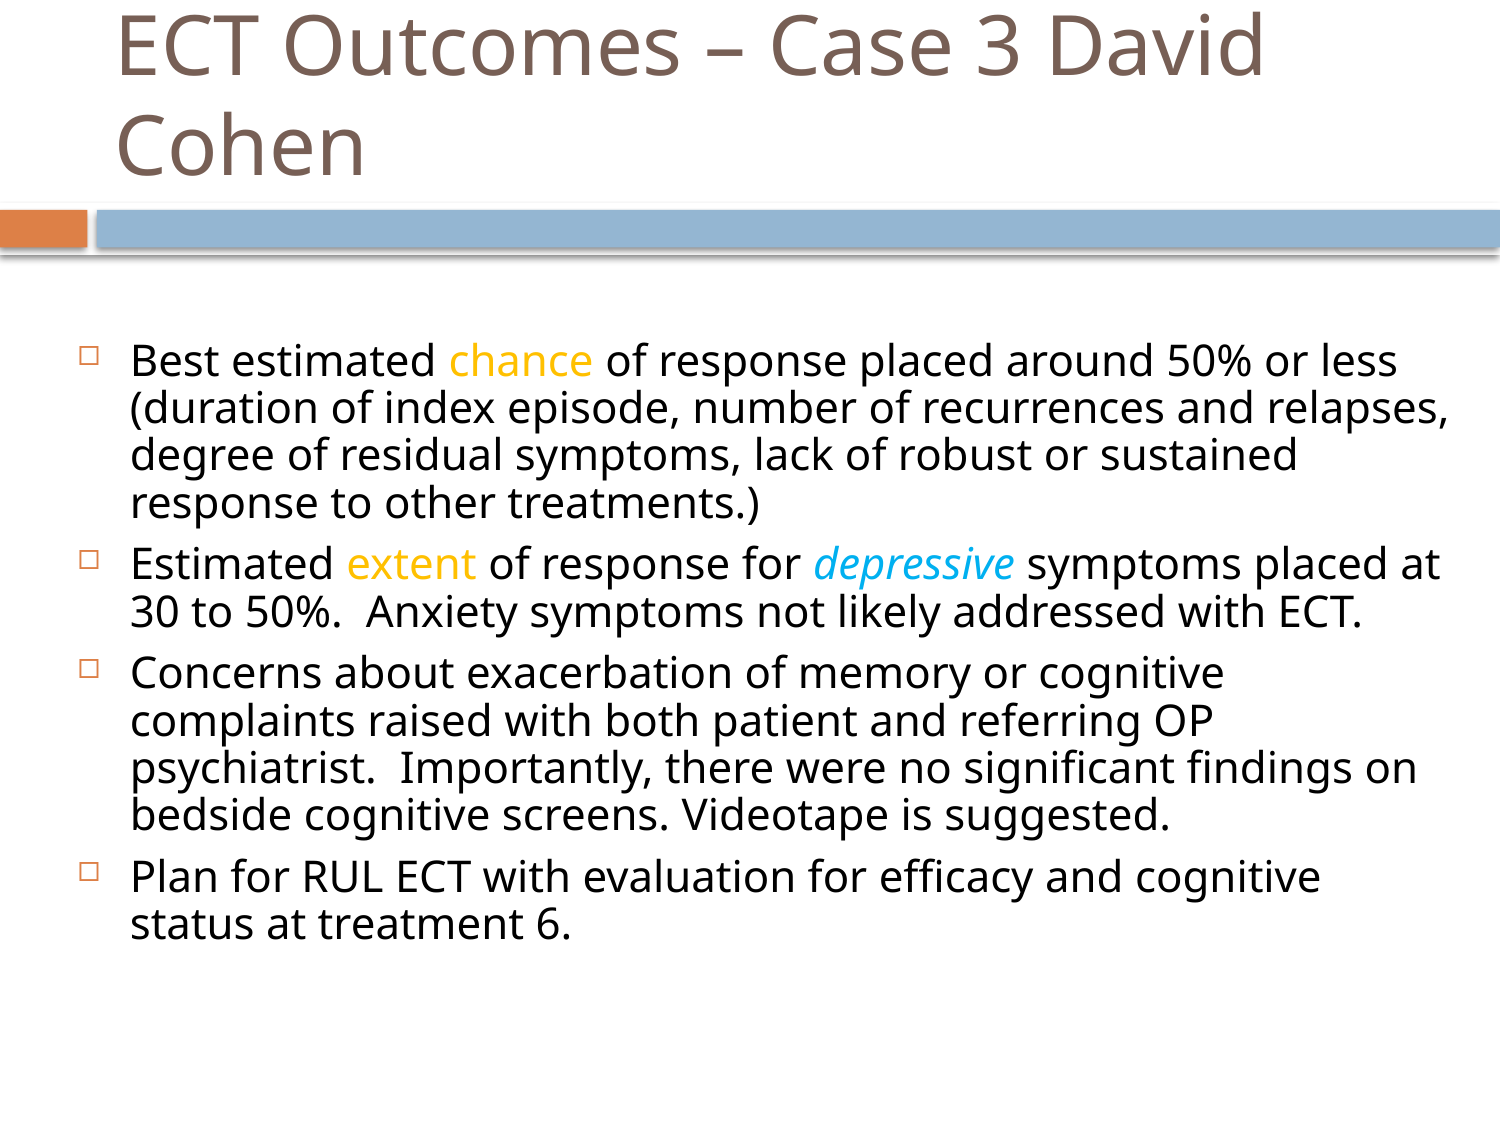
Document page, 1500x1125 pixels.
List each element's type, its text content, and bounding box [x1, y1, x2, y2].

title ECT Outcomes – Case 3 David Cohen [99, 37, 1438, 201]
list Best estimated chance of response placed around 50% or less (duration of index episode, number of recurrences and relapses, degree of residual symptoms, lack of robust or sustained response to other treatments.) Estimated extent of response for depressive symptoms placed at 30 to 50%. Anxiety symptoms not likely addressed with ECT. Concerns about exacerbation of memory or cognitive complaints raised with both patient and referring OP psychiatrist. Importantly, there were no significant findings on bedside cognitive screens. Videotape is suggested. Plan for RUL ECT with evaluation for efficacy and cognitive status at treatment 6. [62, 330, 1470, 1088]
